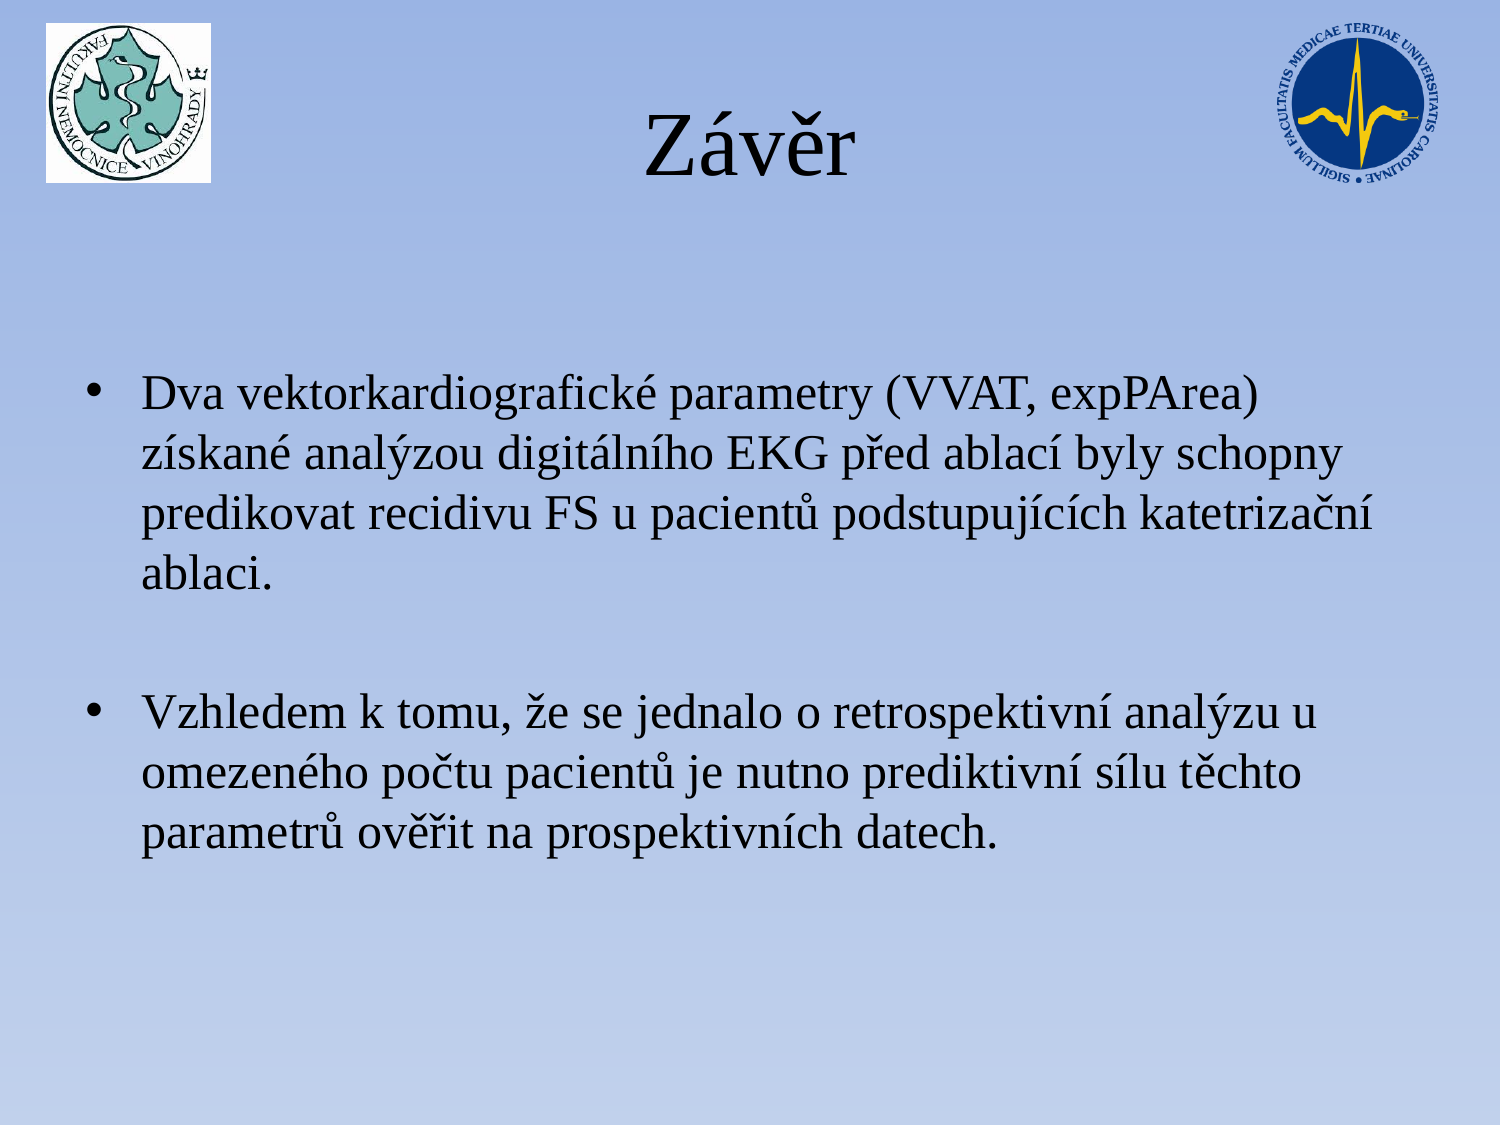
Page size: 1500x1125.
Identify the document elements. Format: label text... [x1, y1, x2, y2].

list Dva vektorkardiografické parametry (VVAT, expPArea) získané analýzou digitálního EKG před ablací byly schopny predikovat recidivu FS u pacientů podstupujících katetrizační ablaci. Vzhledem k tomu, že se jednalo o retrospektivní analýzu u omezeného počtu pacientů je nutno prediktivní sílu těchto parametrů ověřit na prospektivních datech. [70, 351, 1421, 1094]
title Závěr [75, 45, 1425, 233]
picture [46, 23, 212, 183]
picture [1277, 23, 1438, 184]
